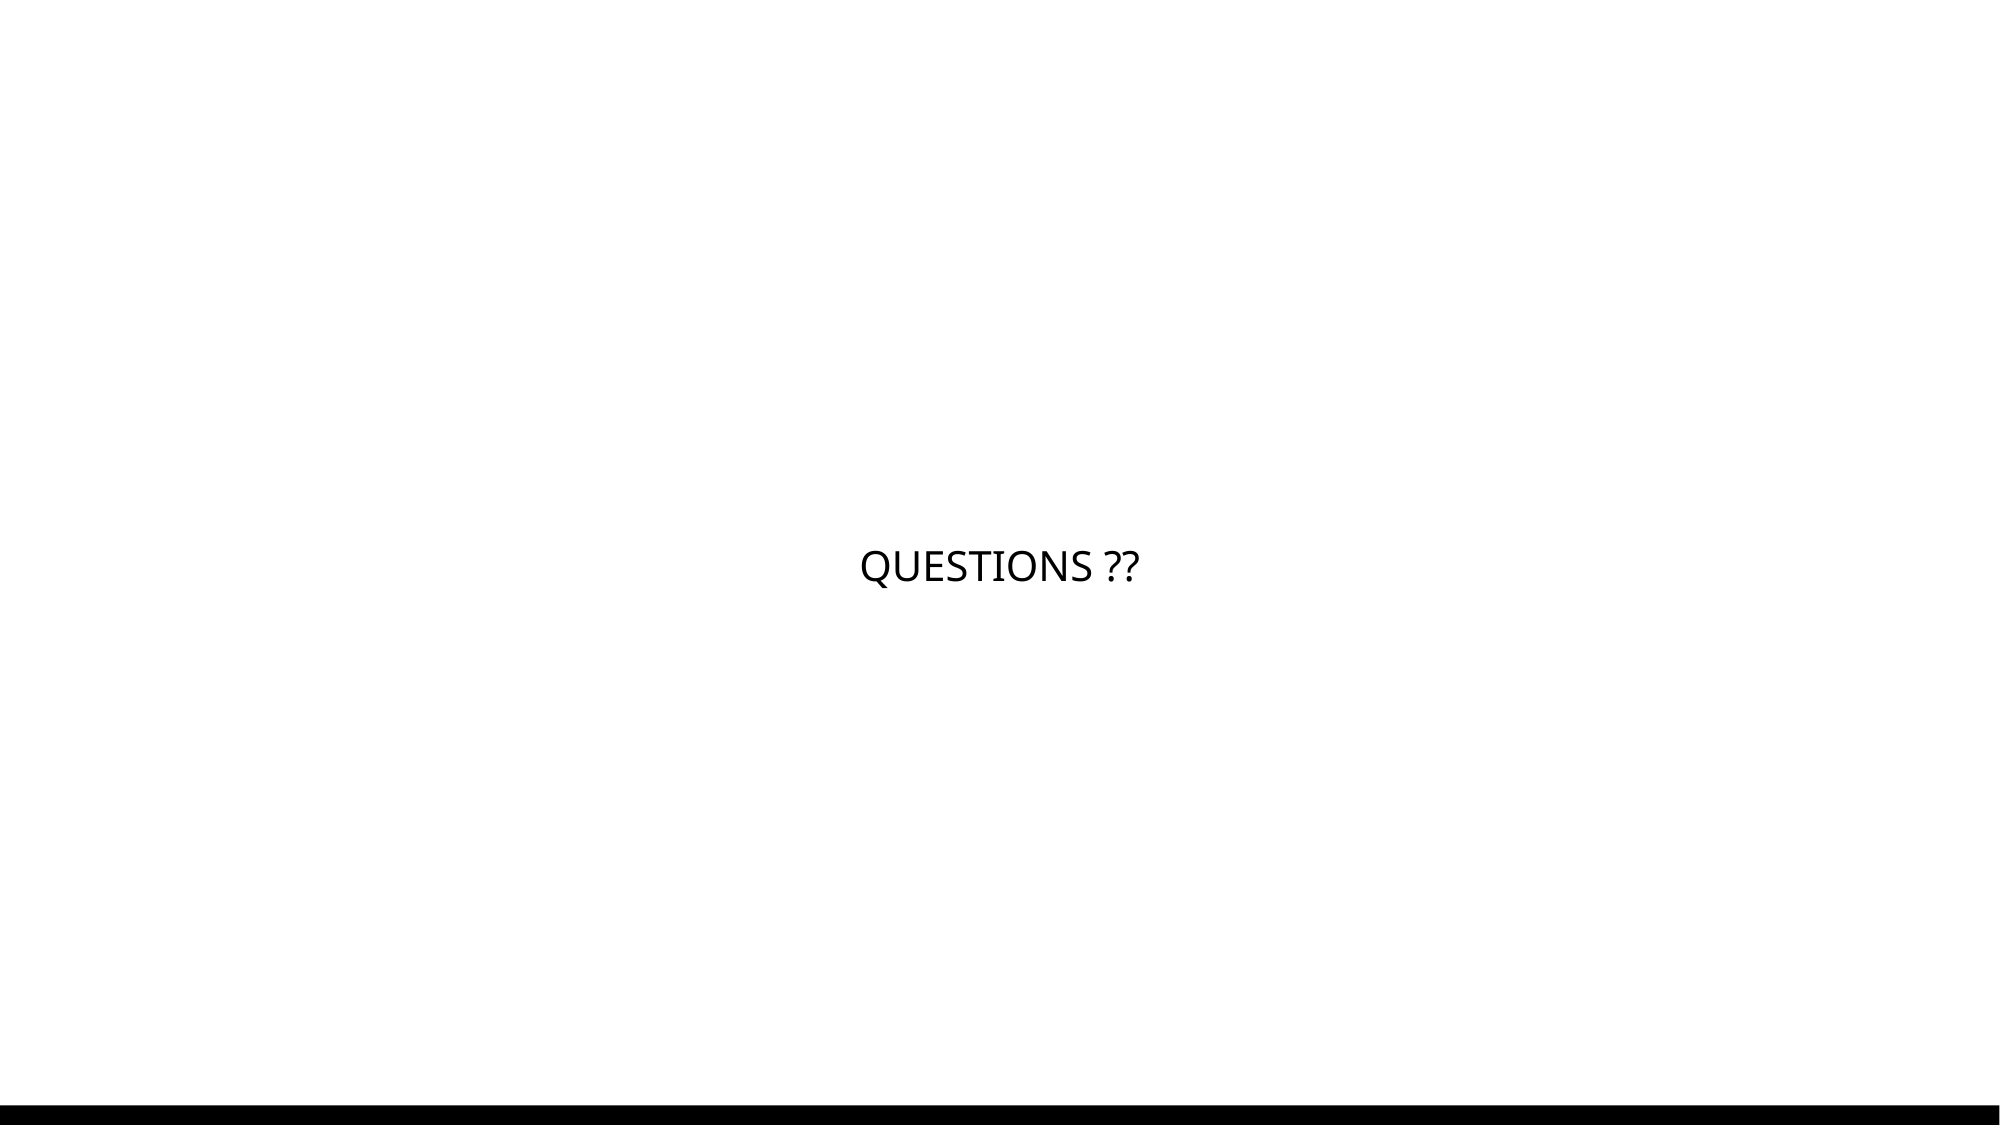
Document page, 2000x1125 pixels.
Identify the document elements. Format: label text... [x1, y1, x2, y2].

list QUESTIONS ?? [149, 262, 1850, 867]
